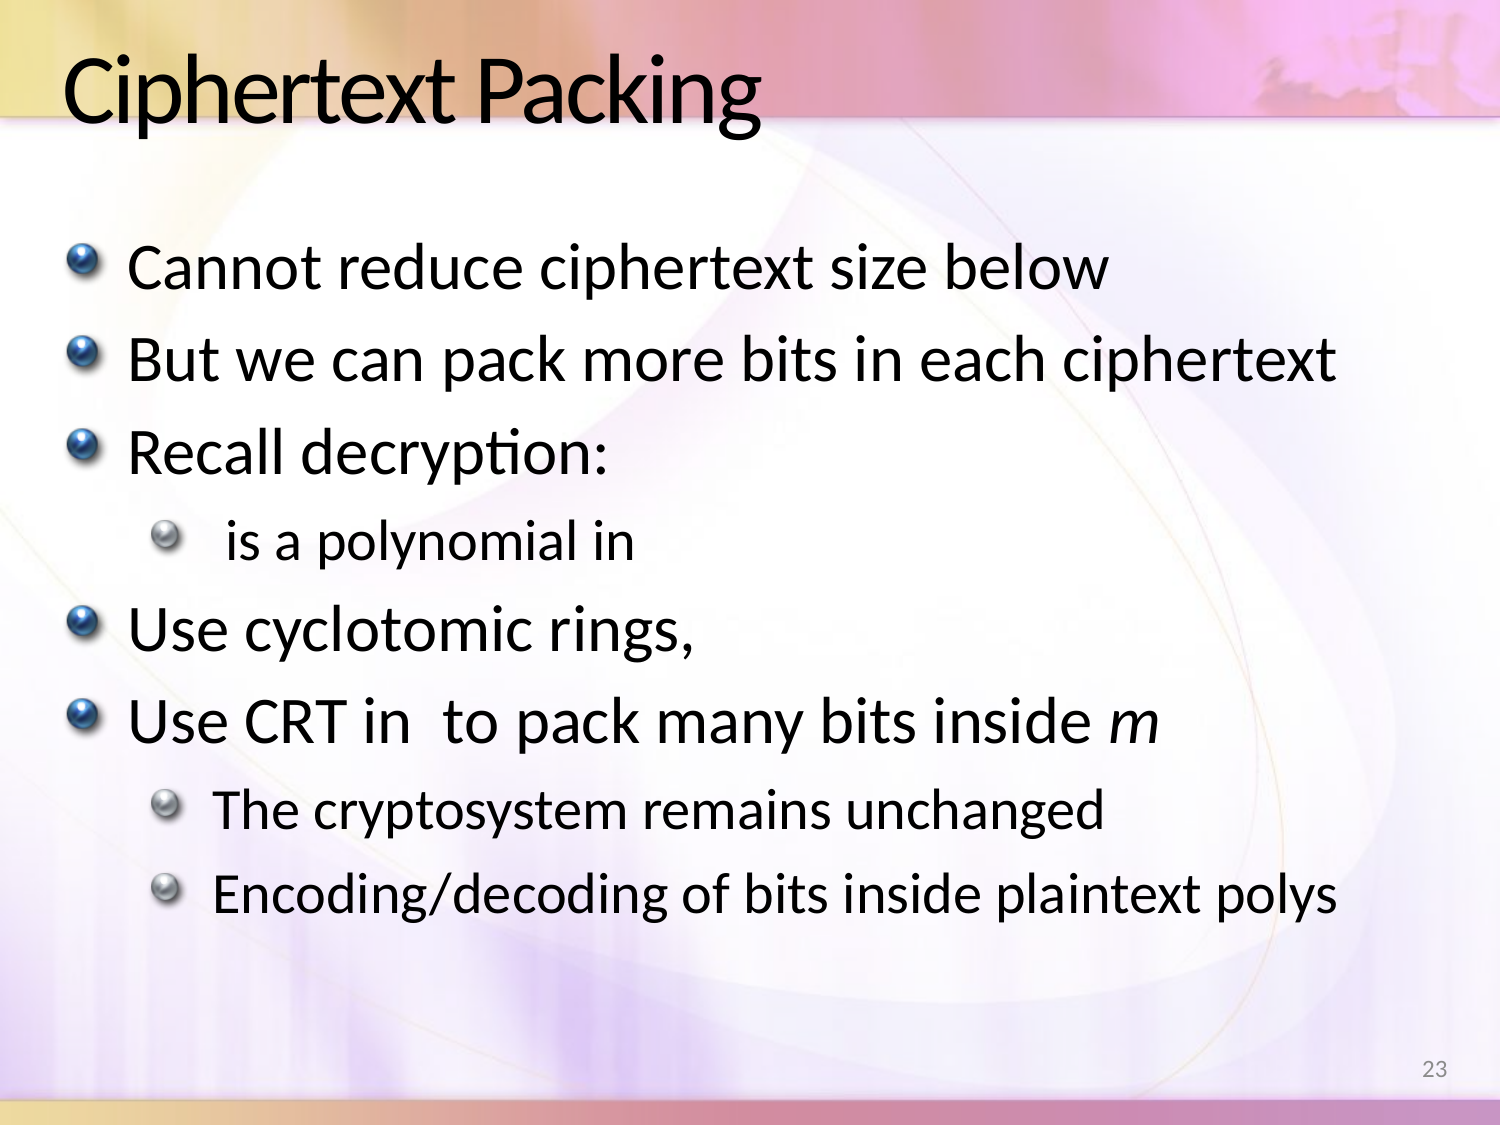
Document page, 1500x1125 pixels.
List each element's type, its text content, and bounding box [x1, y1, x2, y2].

picture [62, 240, 110, 287]
picture [62, 695, 110, 742]
picture [62, 425, 110, 473]
table_header x1 [0, 0, 1500, 1125]
title Ciphertext Packing [62, 37, 1438, 147]
picture [147, 870, 189, 912]
picture [62, 332, 110, 380]
slide_number 23 [1362, 1037, 1463, 1098]
picture [147, 517, 189, 559]
picture [62, 602, 110, 649]
picture [147, 786, 189, 828]
